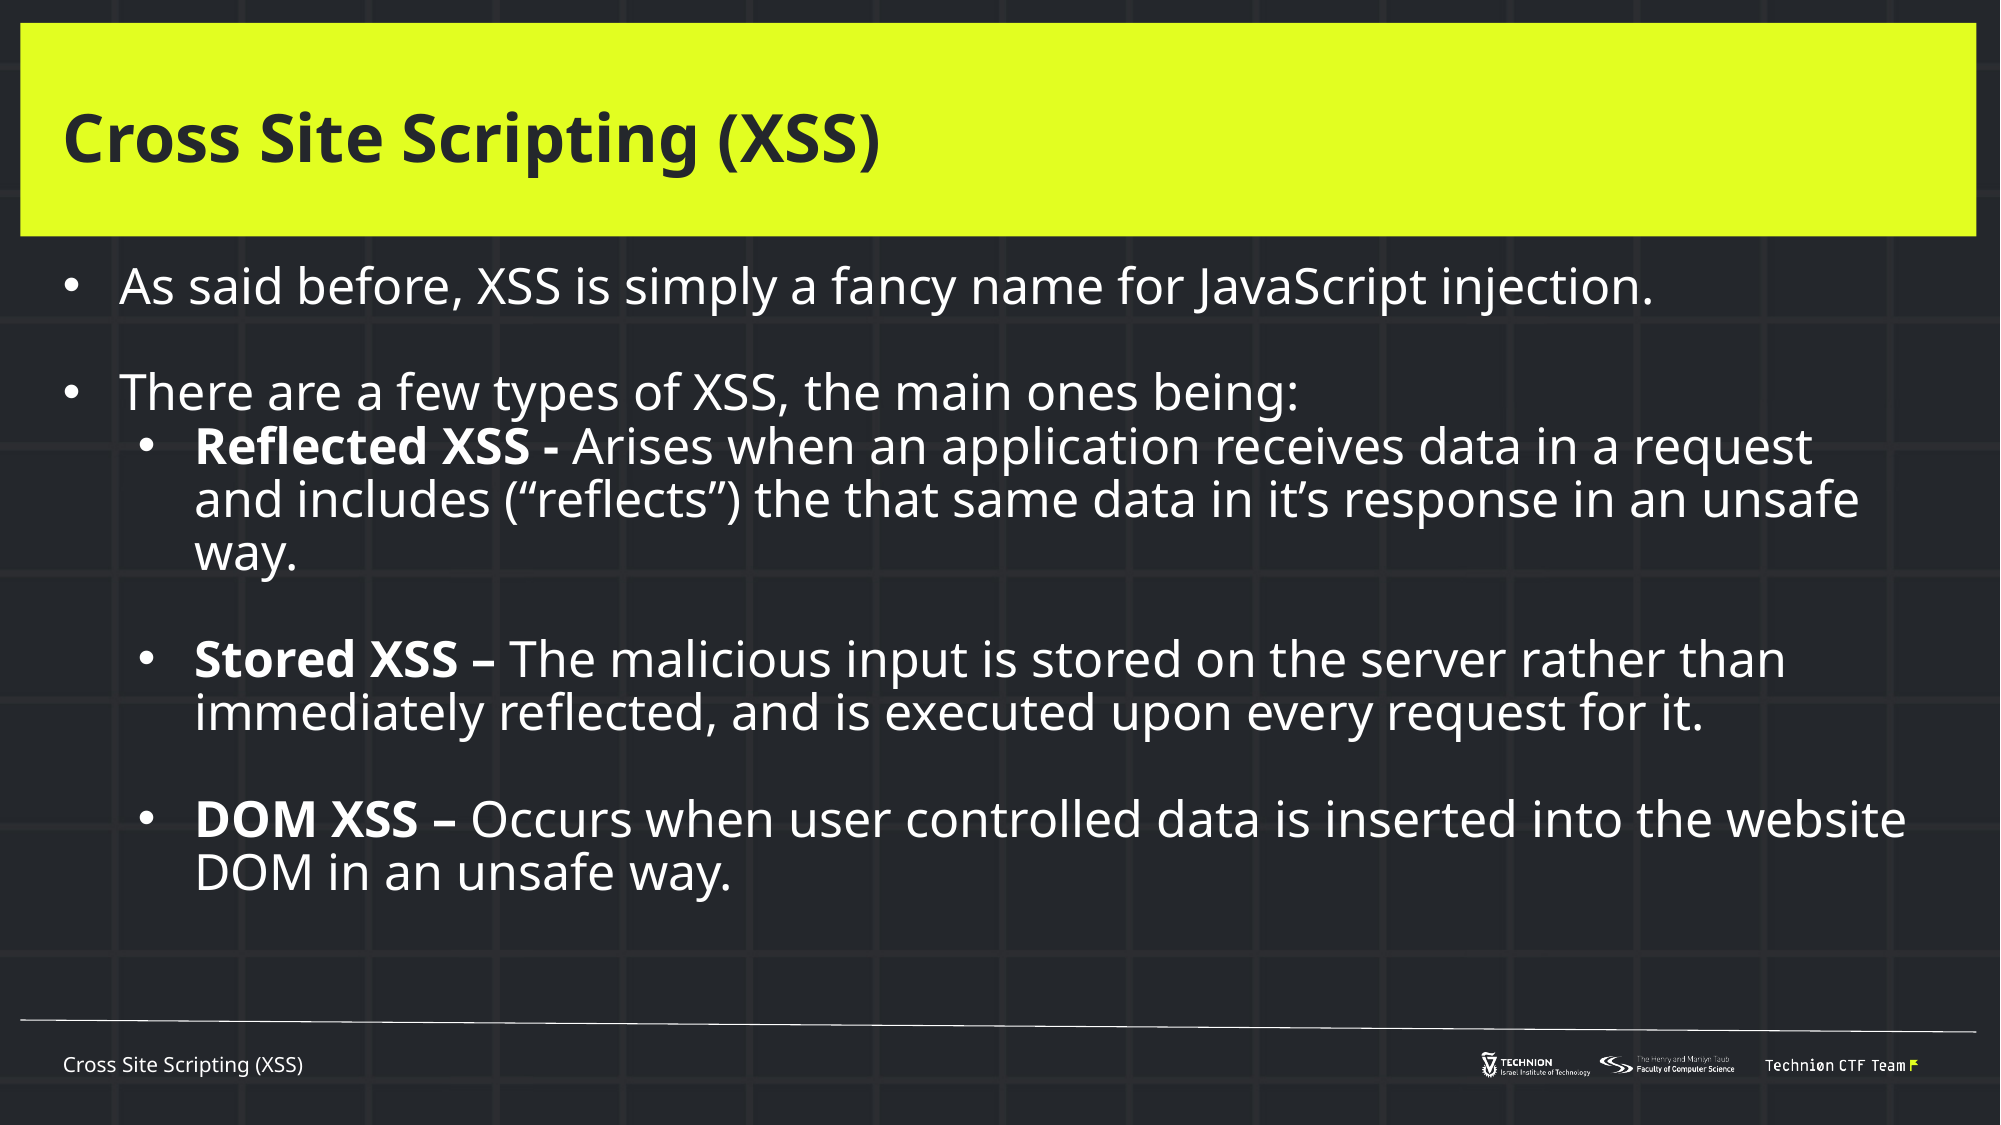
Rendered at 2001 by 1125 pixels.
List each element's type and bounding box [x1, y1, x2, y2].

text_box [20, 1019, 1977, 1032]
picture [0, 0, 2000, 1125]
